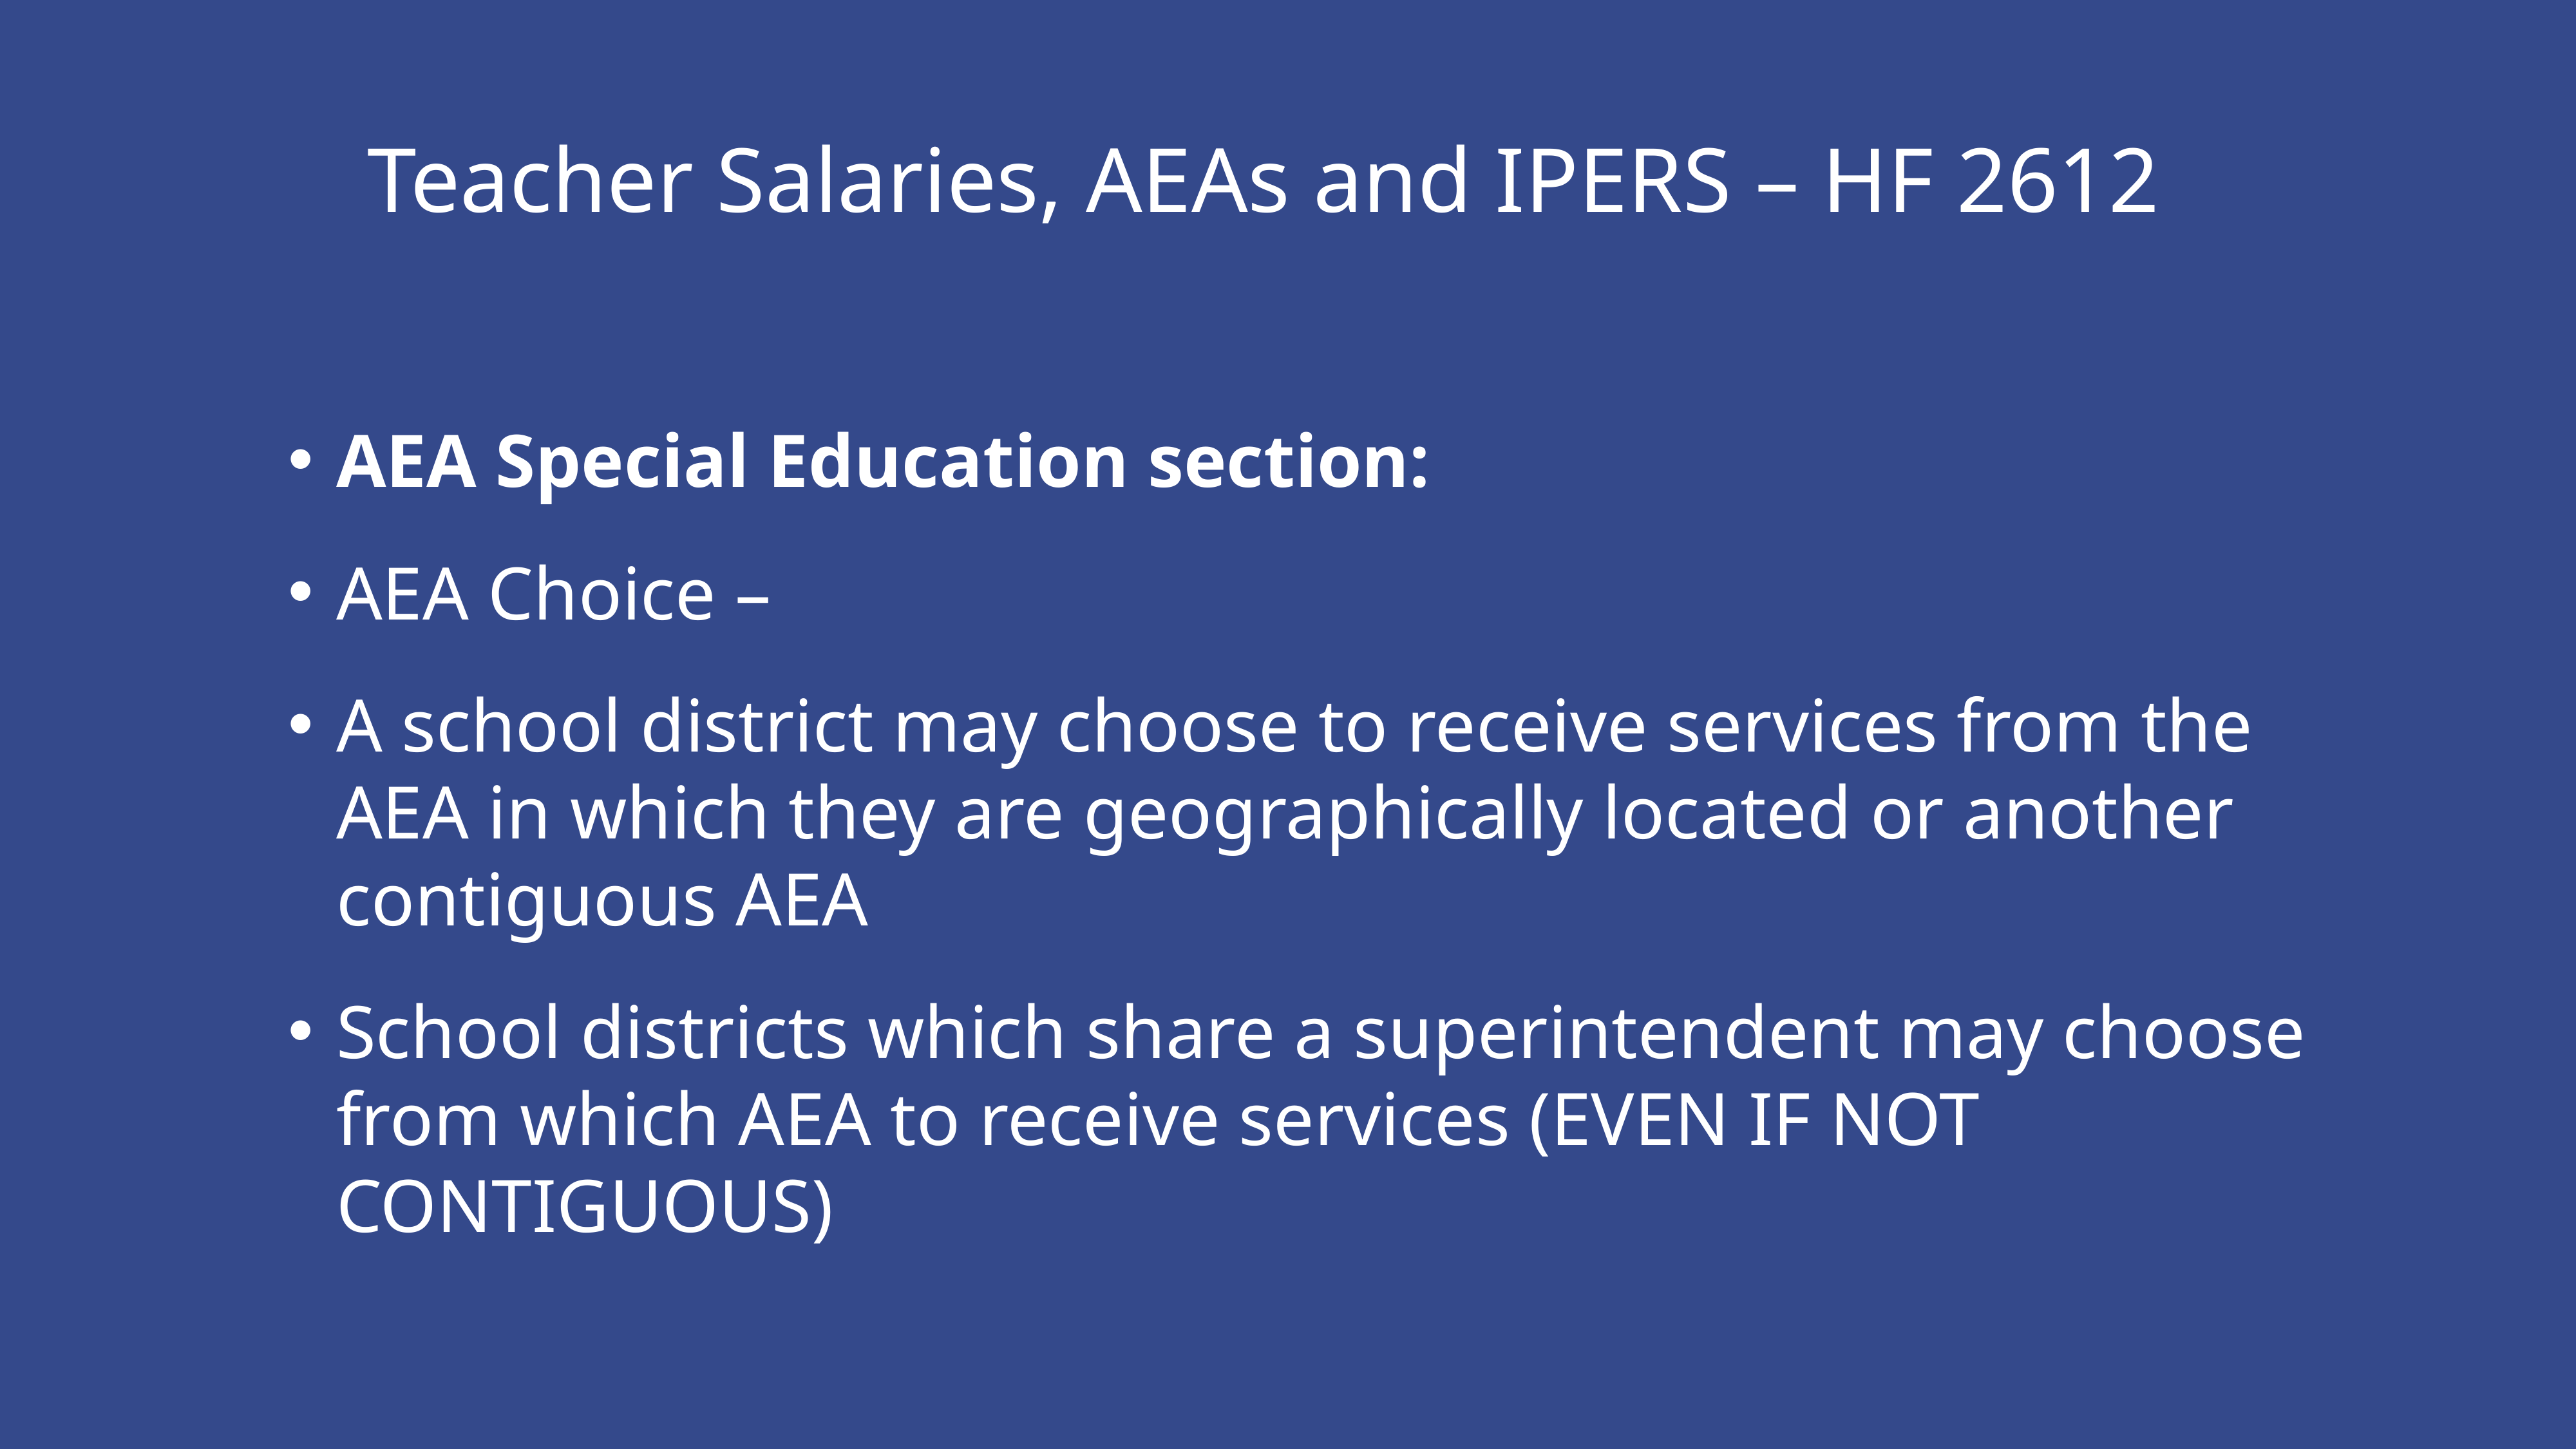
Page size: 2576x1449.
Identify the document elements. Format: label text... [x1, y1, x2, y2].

text_box Teacher Salaries, AEAs and IPERS – HF 2612 [180, 113, 2347, 230]
text_box AEA Special Education section: AEA Choice – A school district may choose to receive services from the AEA in which they are geographically located or another contiguous AEA School districts which share a superintendent may choose from which AEA to receive services (EVEN IF NOT CONTIGUOUS) [287, 414, 2347, 1449]
